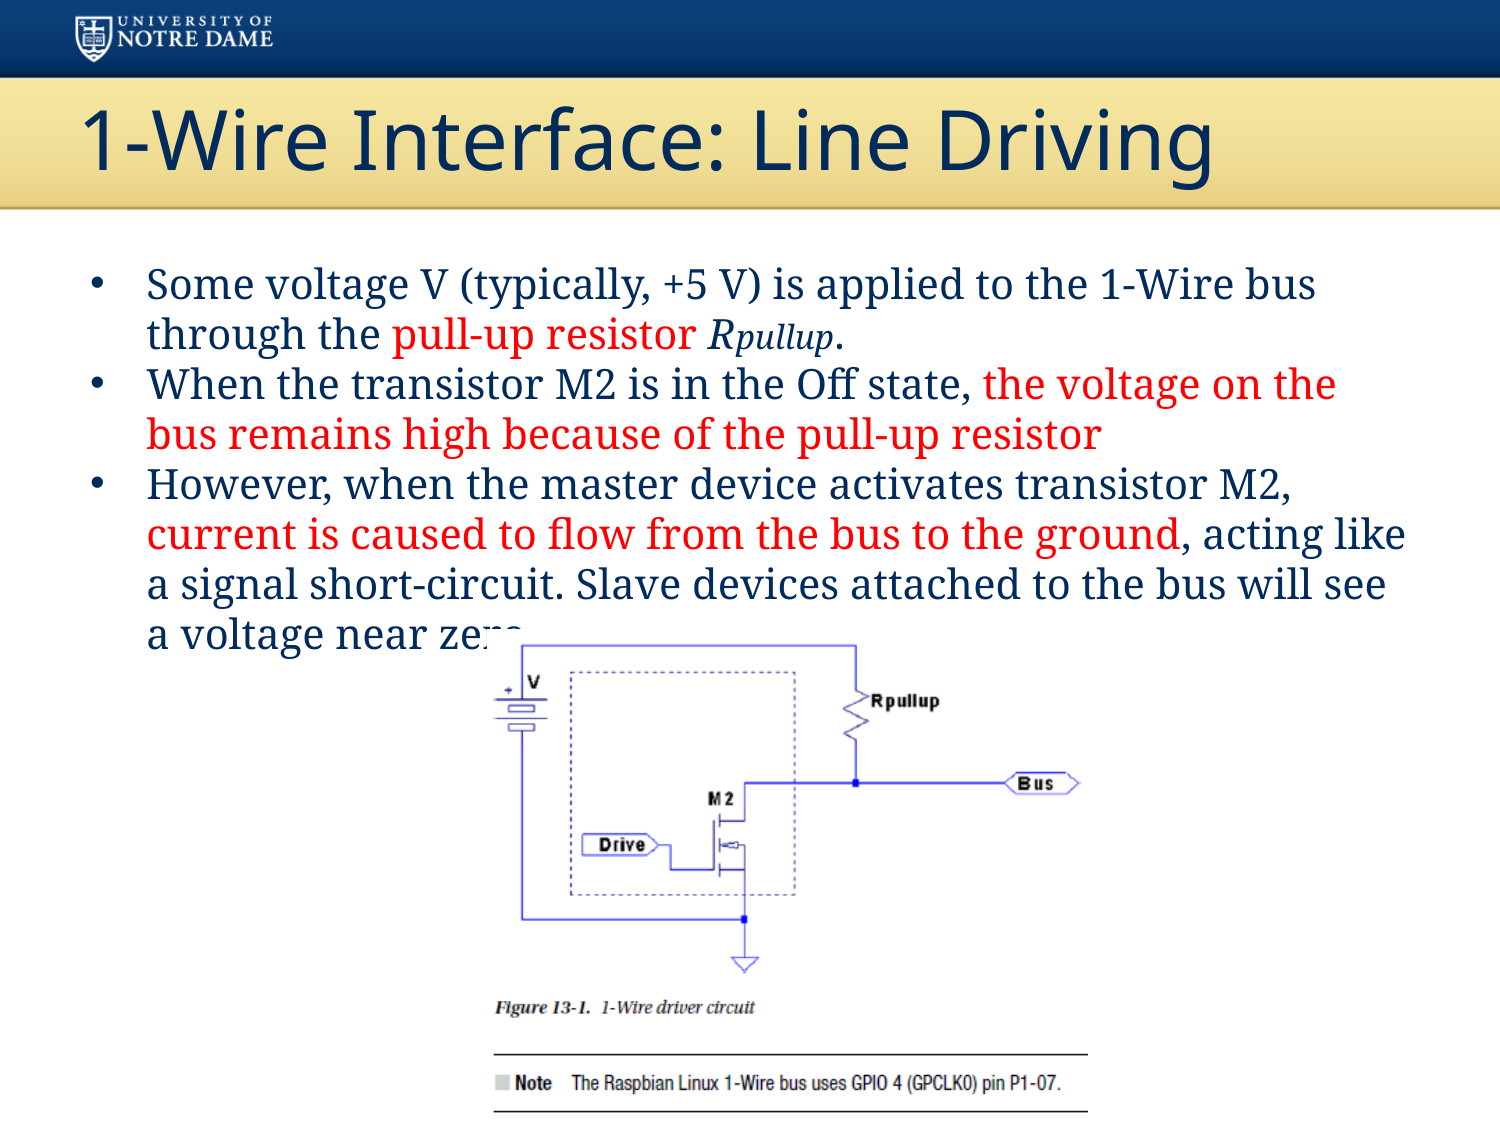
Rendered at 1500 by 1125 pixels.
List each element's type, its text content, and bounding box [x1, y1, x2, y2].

title 1-Wire Interface: Line Driving [62, 62, 1425, 213]
picture [0, 0, 1500, 1125]
list Some voltage V (typically, +5 V) is applied to the 1-Wire bus through the pull-up resistor Rpullup. When the transistor M2 is in the Off state, the voltage on the bus remains high because of the pull-up resistor However, when the master device activates transistor M2, current is caused to flow from the bus to the ground, acting like a signal short-circuit. Slave devices attached to the bus will see a voltage near zero [75, 249, 1425, 1005]
